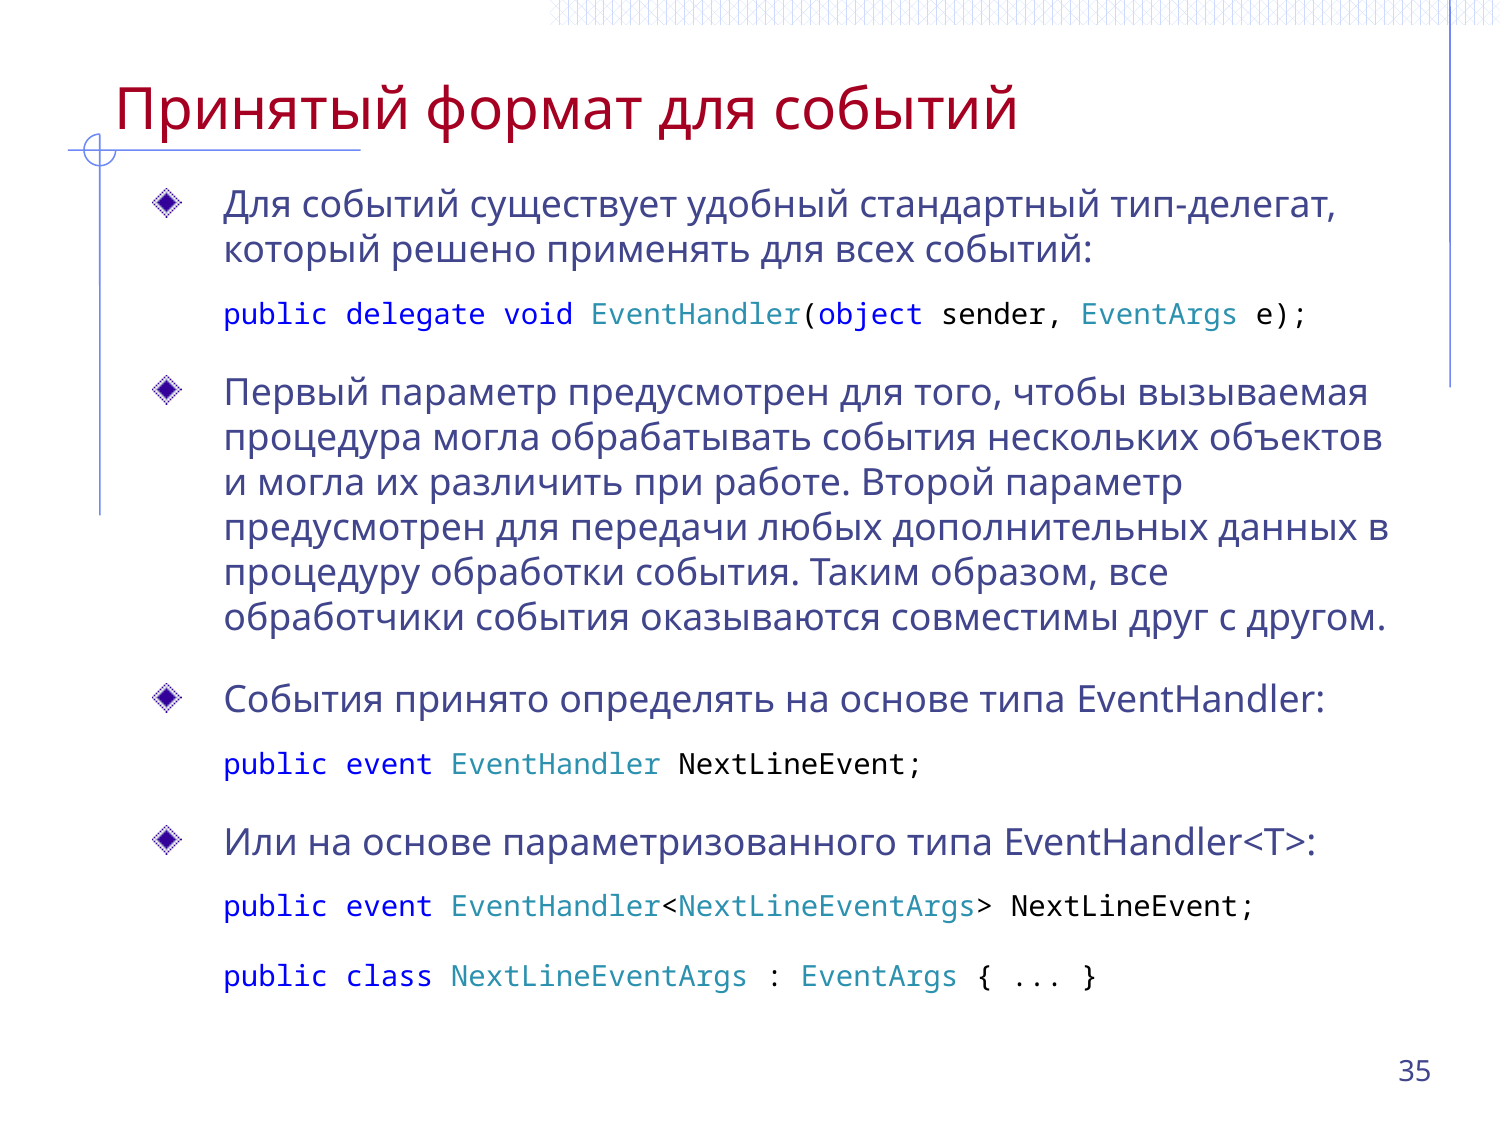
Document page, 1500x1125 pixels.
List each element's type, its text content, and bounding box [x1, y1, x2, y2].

title Принятый формат для событий [99, 50, 1375, 149]
picture [152, 825, 182, 855]
picture [152, 375, 182, 405]
picture [152, 188, 182, 218]
picture [152, 683, 182, 713]
slide_number 35 [1074, 1025, 1447, 1100]
list Для событий существует удобный стандартный тип-делегат, который решено применять для всех событий: public delegate void EventHandler(object sender, EventArgs e); Первый параметр предусмотрен для того, чтобы вызываемая процедура могла обрабатывать события нескольких объектов и могла их различить при работе. Второй параметр предусмотрен для передачи любых дополнительных данных в процедуру обработки события. Таким образом, все обработчики события оказываются совместимы друг с другом. События принято определять на основе типа EventHandler: public event EventHandler NextLineEvent; Или на основе параметризованного типа EventHandler<T>: public event EventHandler<NextLineEventArgs> NextLineEvent; public class NextLineEventArgs : EventArgs { ... } [137, 172, 1413, 1125]
